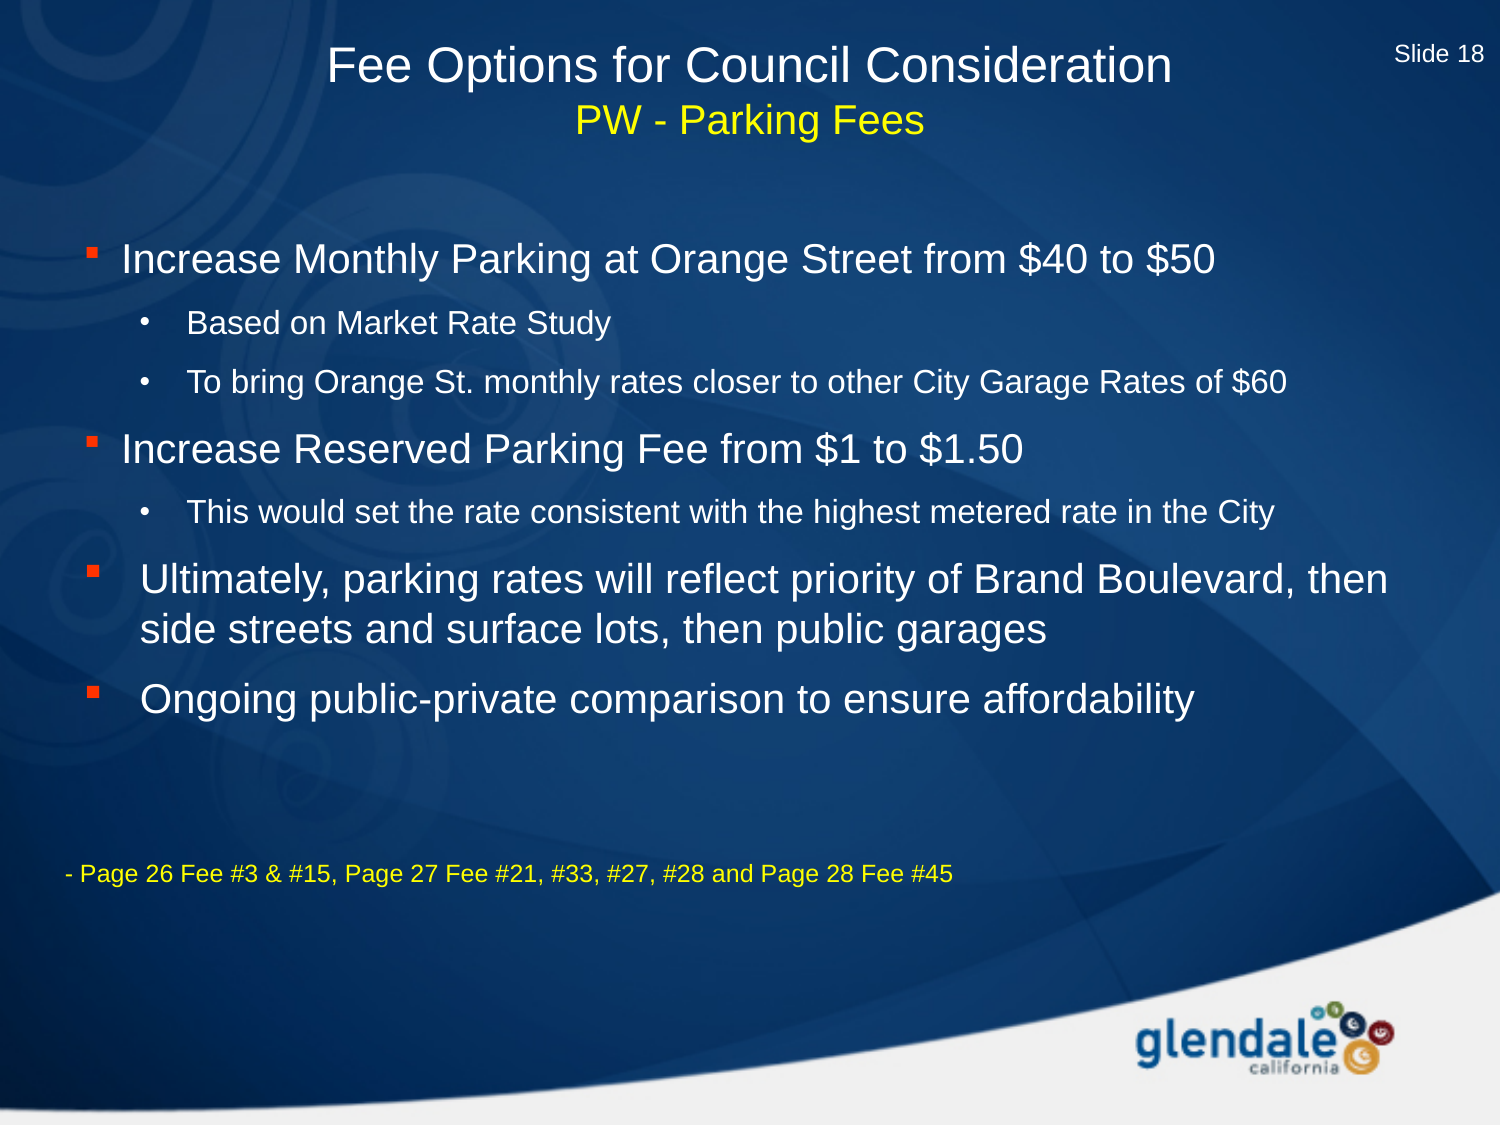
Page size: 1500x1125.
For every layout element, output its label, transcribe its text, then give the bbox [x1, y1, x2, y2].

text_box Increase Monthly Parking at Orange Street from $40 to $50 Based on Market Rate Study To bring Orange St. monthly rates closer to other City Garage Rates of $60 Increase Reserved Parking Fee from $1 to $1.50 This would set the rate consistent with the highest metered rate in the City Ultimately, parking rates will reflect priority of Brand Boulevard, then side streets and surface lots, then public garages Ongoing public-private comparison to ensure affordability [68, 224, 1432, 613]
picture [0, 0, 1500, 1125]
slide_number Slide 18 [1425, 0, 1500, 75]
text_box Fee Options for Council Consideration PW - Parking Fees [74, 0, 1425, 175]
text_box - Page 26 Fee #3 & #15, Page 27 Fee #21, #33, #27, #28 and Page 28 Fee #45 [49, 849, 1188, 895]
